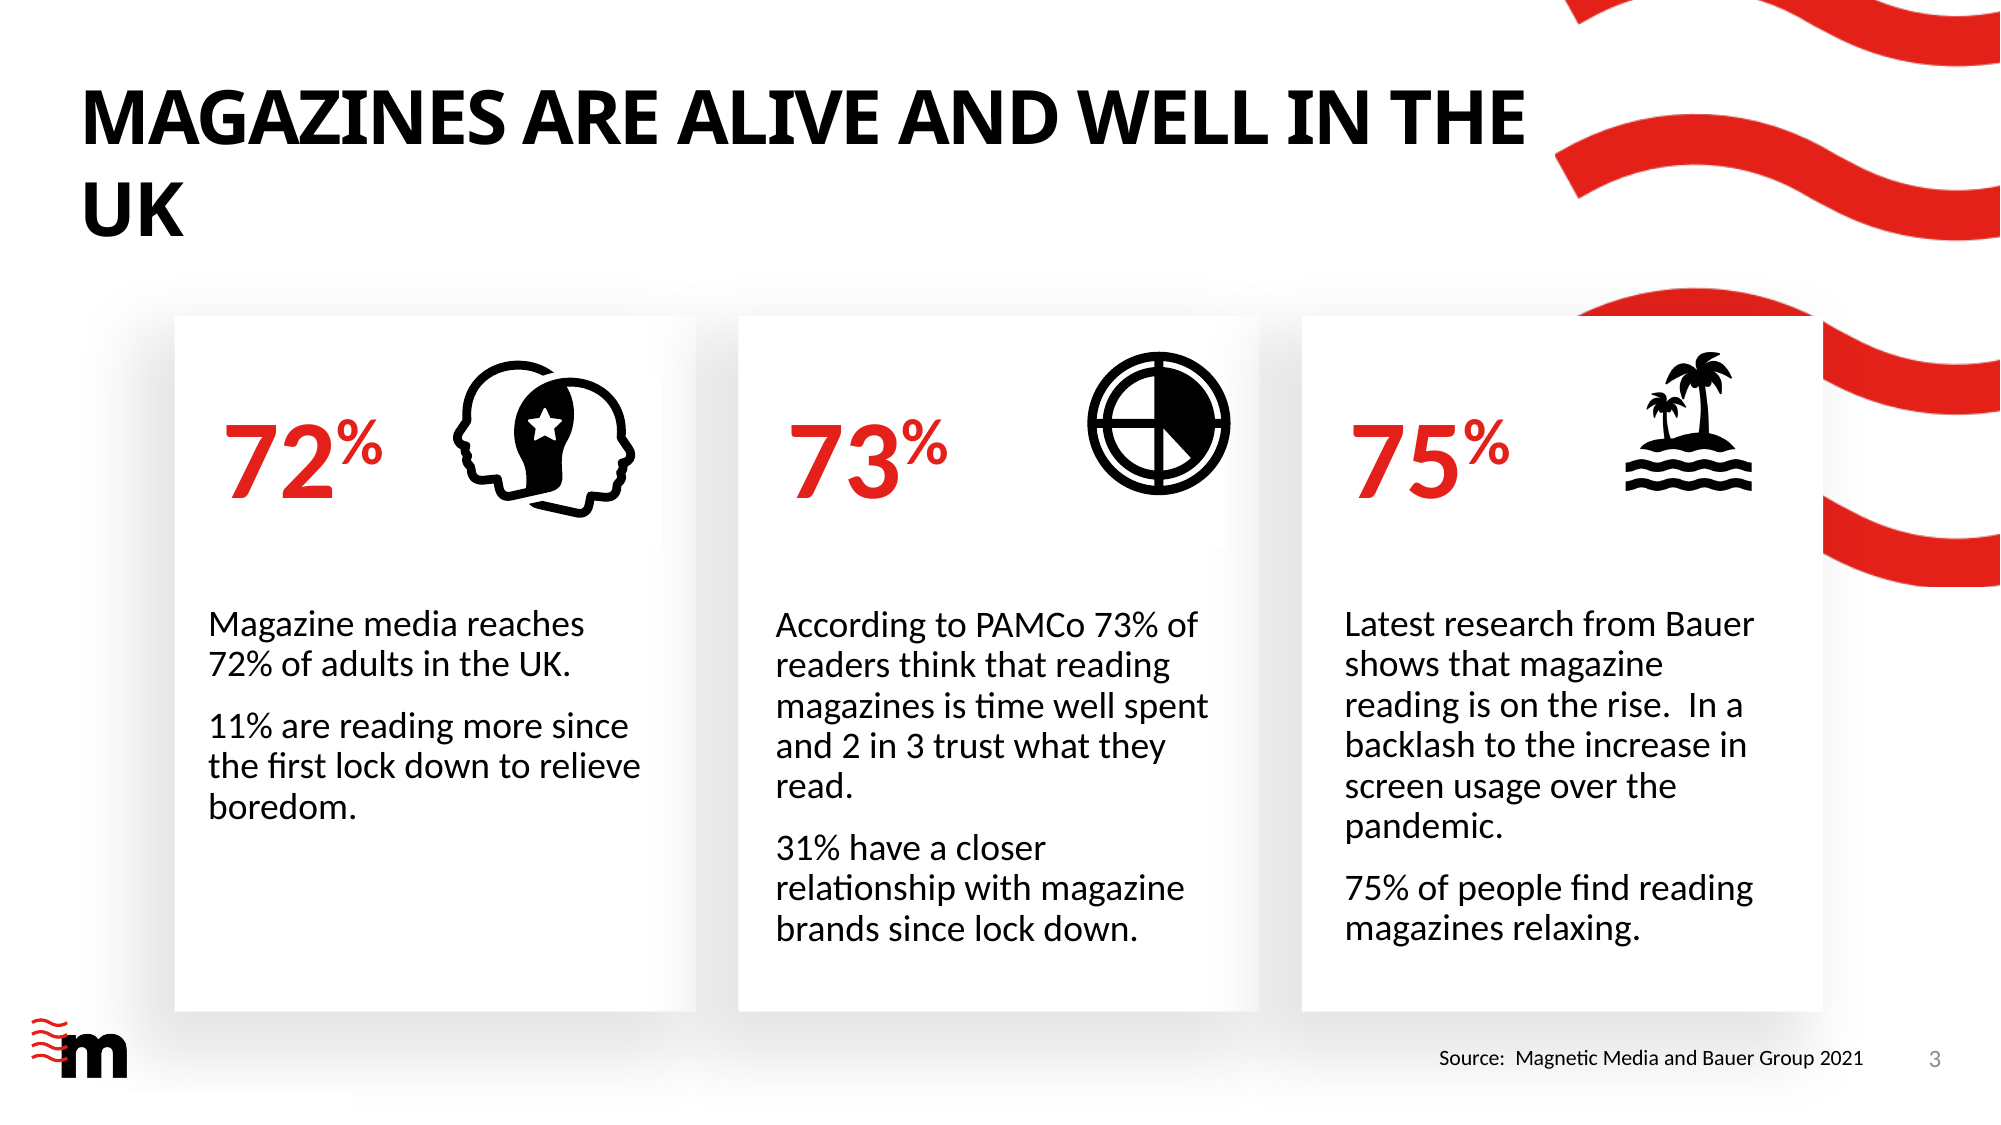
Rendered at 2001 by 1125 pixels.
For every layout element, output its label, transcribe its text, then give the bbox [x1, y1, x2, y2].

list Latest research from Bauer shows that magazine reading is on the rise. In a backlash to the increase in screen usage over the pandemic. 75% of people find reading magazines relaxing. [1329, 596, 1795, 1040]
list Magazine media reaches 72% of adults in the UK. 11% are reading more since the first lock down to relieve boredom. [193, 596, 668, 1040]
title Magazines are alive and well in the uk [79, 67, 1534, 146]
list 75% [1302, 377, 1789, 547]
picture [31, 1018, 127, 1078]
text_box Source: Magnetic Media and Bauer Group 2021 [1424, 1036, 1880, 1078]
list 73% [740, 377, 1227, 547]
text_box [453, 360, 636, 518]
picture [1613, 346, 1764, 497]
list 72% [175, 377, 662, 547]
list According to PAMCo 73% of readers think that reading magazines is time well spent and 2 in 3 trust what they read. 31% have a closer relationship with magazine brands since lock down. [760, 597, 1231, 1041]
text_box [1087, 351, 1231, 496]
